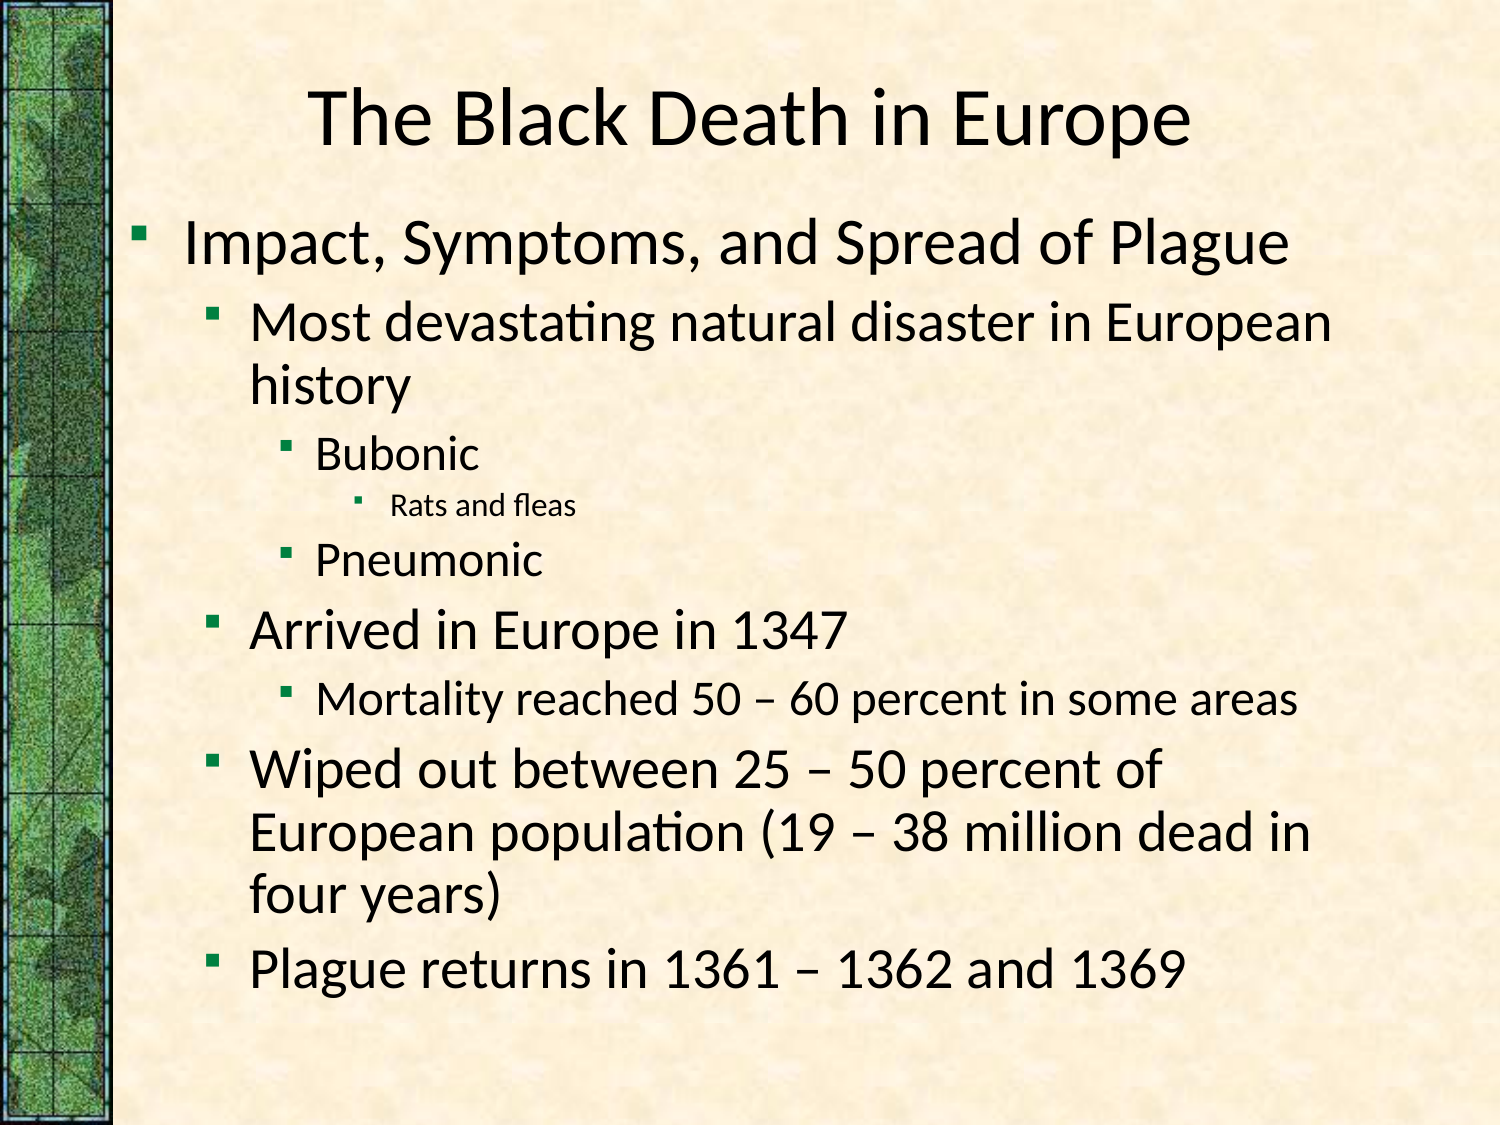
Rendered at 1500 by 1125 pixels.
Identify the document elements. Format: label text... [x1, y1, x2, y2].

title The Black Death in Europe [113, 50, 1389, 175]
list Impact, Symptoms, and Spread of Plague Most devastating natural disaster in European history Bubonic Rats and fleas Pneumonic Arrived in Europe in 1347 Mortality reached 50 – 60 percent in some areas Wiped out between 25 – 50 percent of European population (19 – 38 million dead in four years) Plague returns in 1361 – 1362 and 1369 [112, 200, 1387, 940]
picture [0, 0, 1500, 1125]
